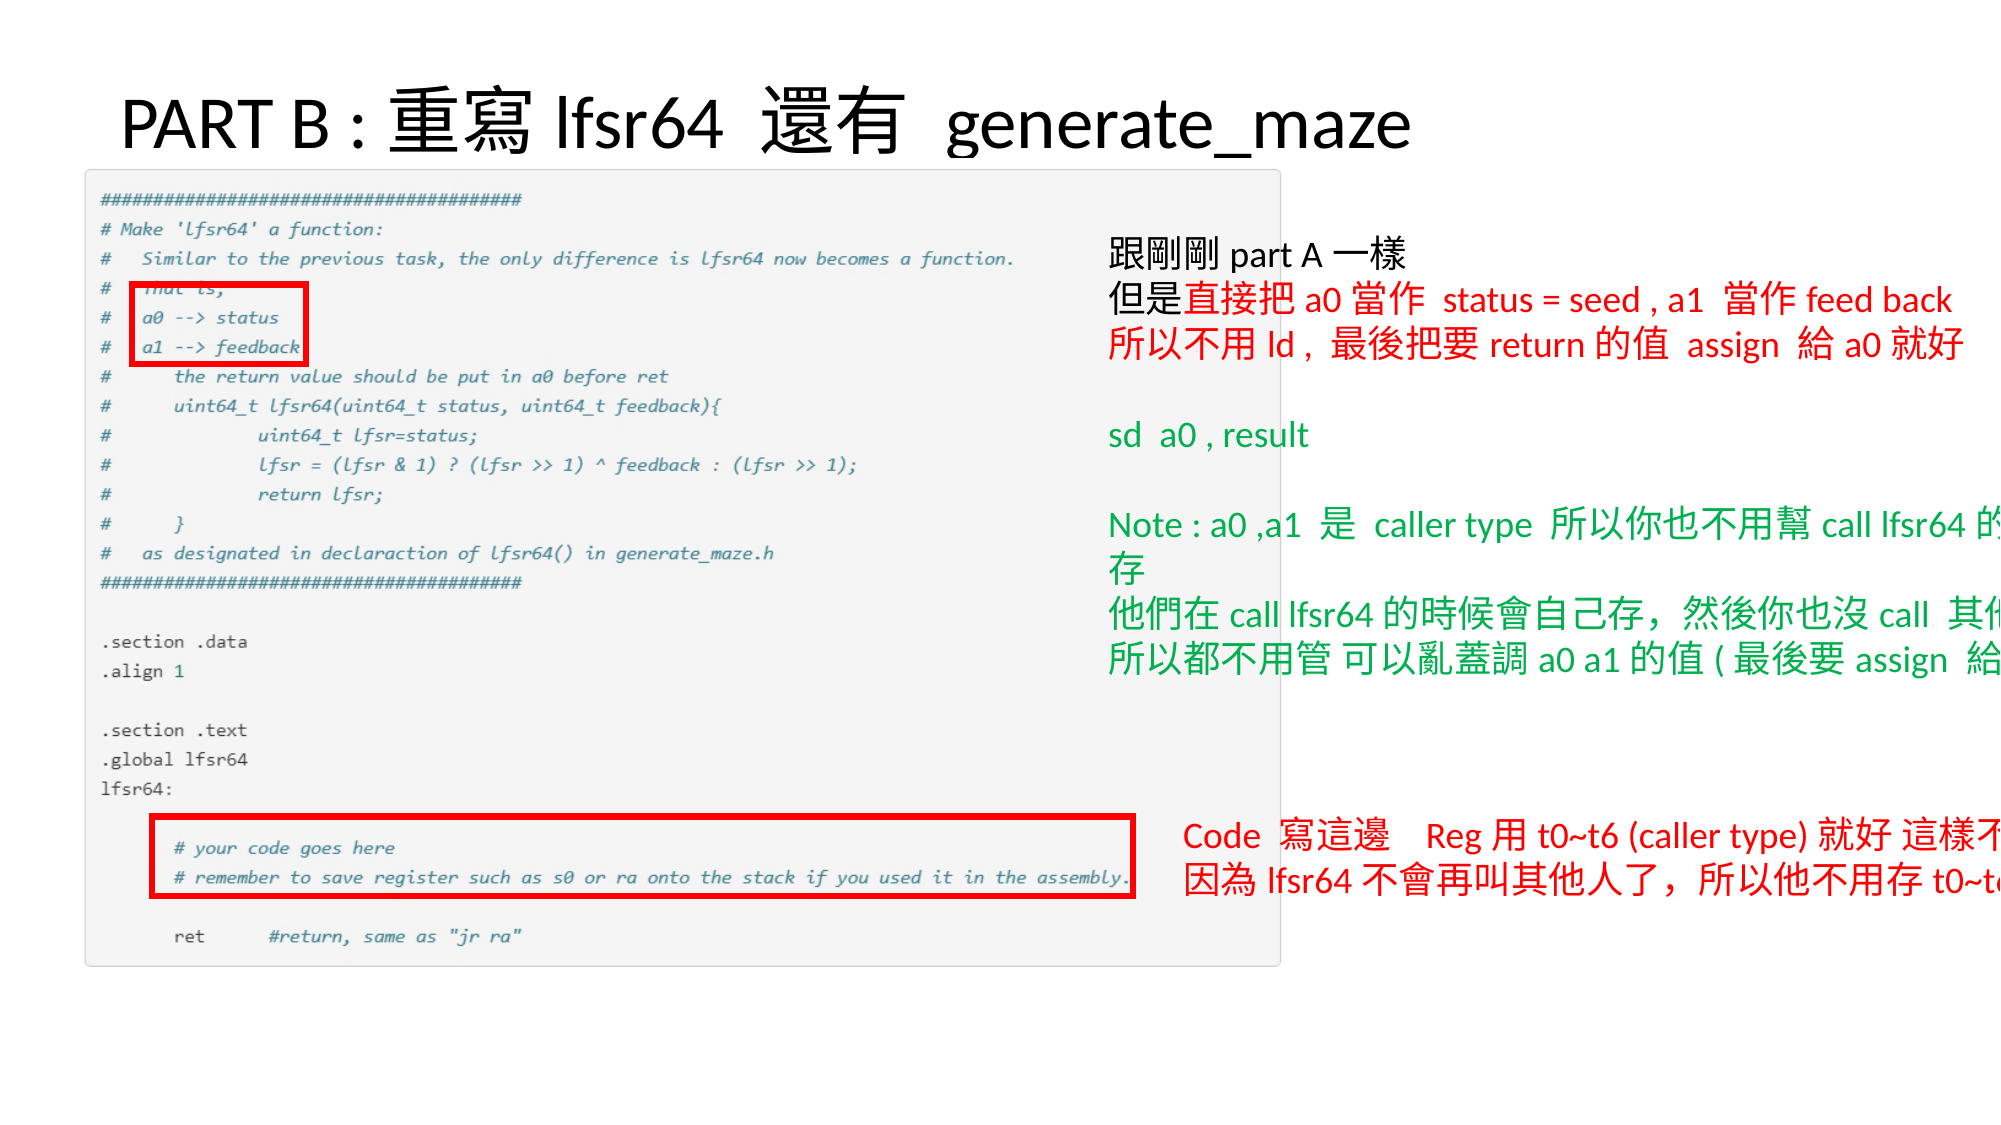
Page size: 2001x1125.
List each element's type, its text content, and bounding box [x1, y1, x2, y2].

text_box Code 寫這邊 Reg用t0~t6 (caller type)就好 這樣不用存 因為lfsr64不會再叫其他人了，所以他不用存t0~t6 [1290, 803, 2000, 909]
picture [81, 158, 1286, 967]
text_box 跟剛剛part A一樣 但是直接把a0當作 status = seed , a1 當作feed back 所以不用ld , 最後把要return的值 assign 給a0就好 sd a0 , result Note : a0 ,a1 是 caller type 所以你也不用幫call lfsr64的fuc存 他們在call lfsr64的時候會自己存，然後你也沒call 其他人 所以都不用管 可以亂蓋調a0 a1的值(最後要assign 給a0) [1290, 222, 2000, 778]
title PART B :重寫lfsr64 還有 generate_maze [105, 15, 1931, 222]
